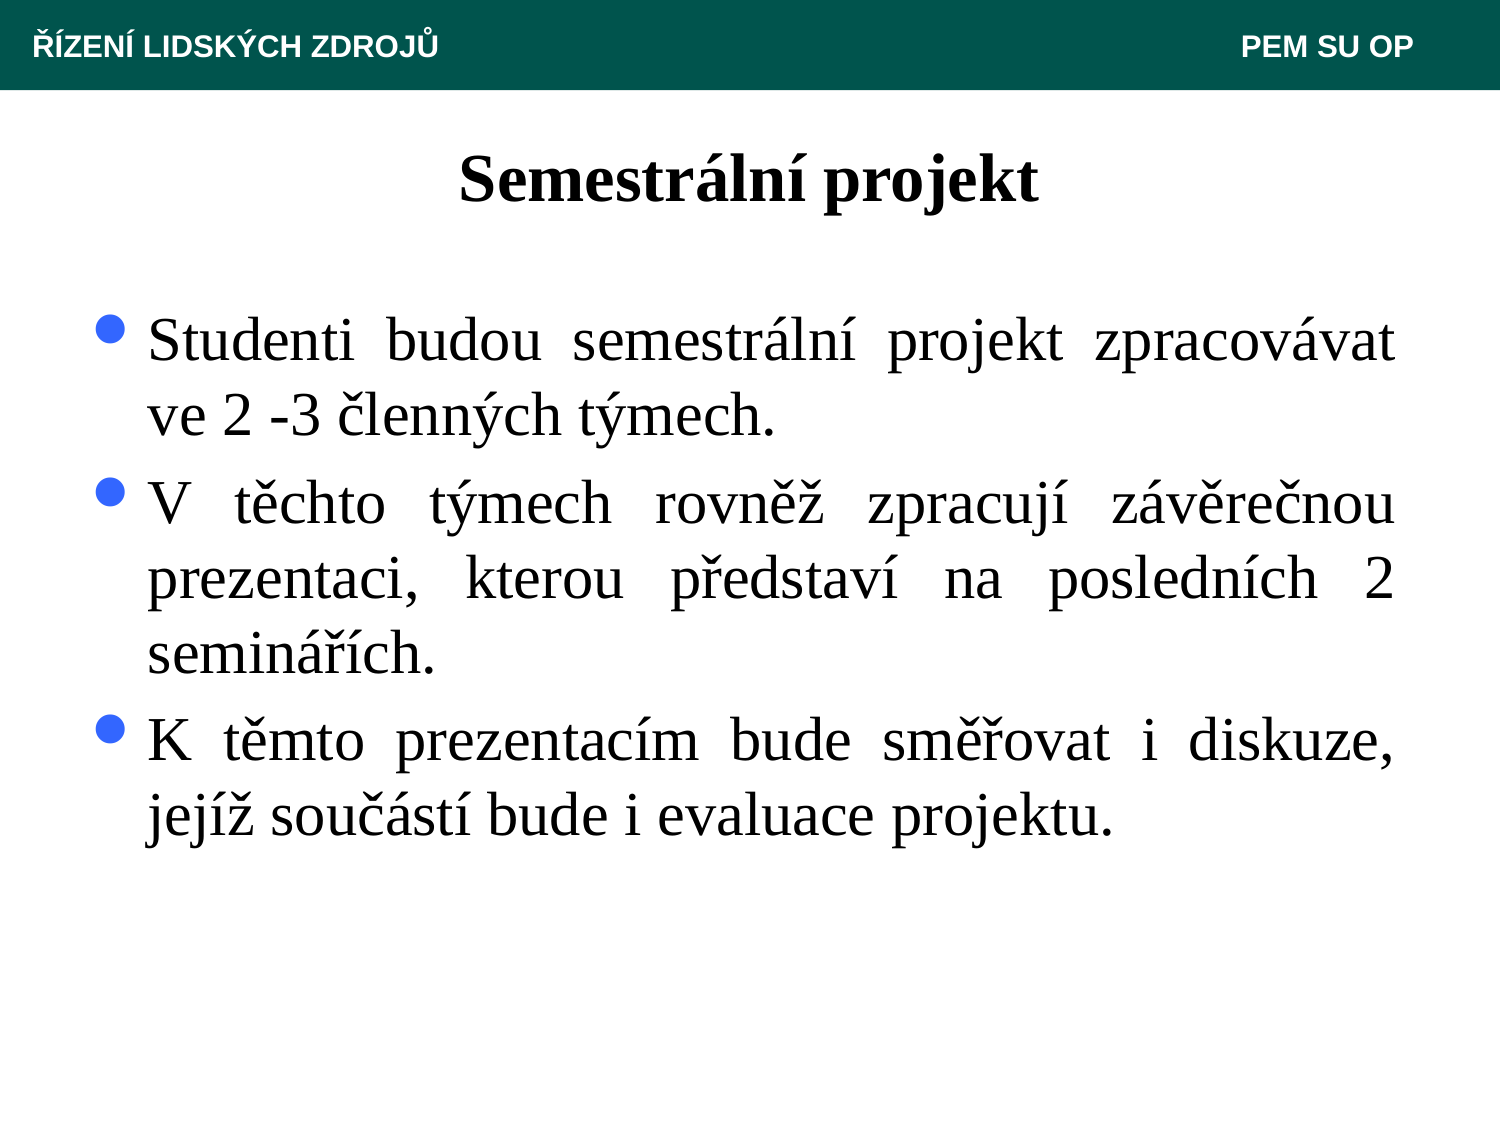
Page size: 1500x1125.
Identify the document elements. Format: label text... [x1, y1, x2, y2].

title Semestrální projekt [111, 113, 1388, 235]
list Studenti budou semestrální projekt zpracovávat ve 2 -3 členných týmech. V těchto týmech rovněž zpracují závěrečnou prezentaci, kterou představí na posledních 2 seminářích. K těmto prezentacím bude směřovat i diskuze, jejíž součástí bude i evaluace projektu. [76, 290, 1412, 1071]
text_box ŘÍZENÍ LIDSKÝCH ZDROJŮ PEM SU OP [0, 0, 1500, 92]
